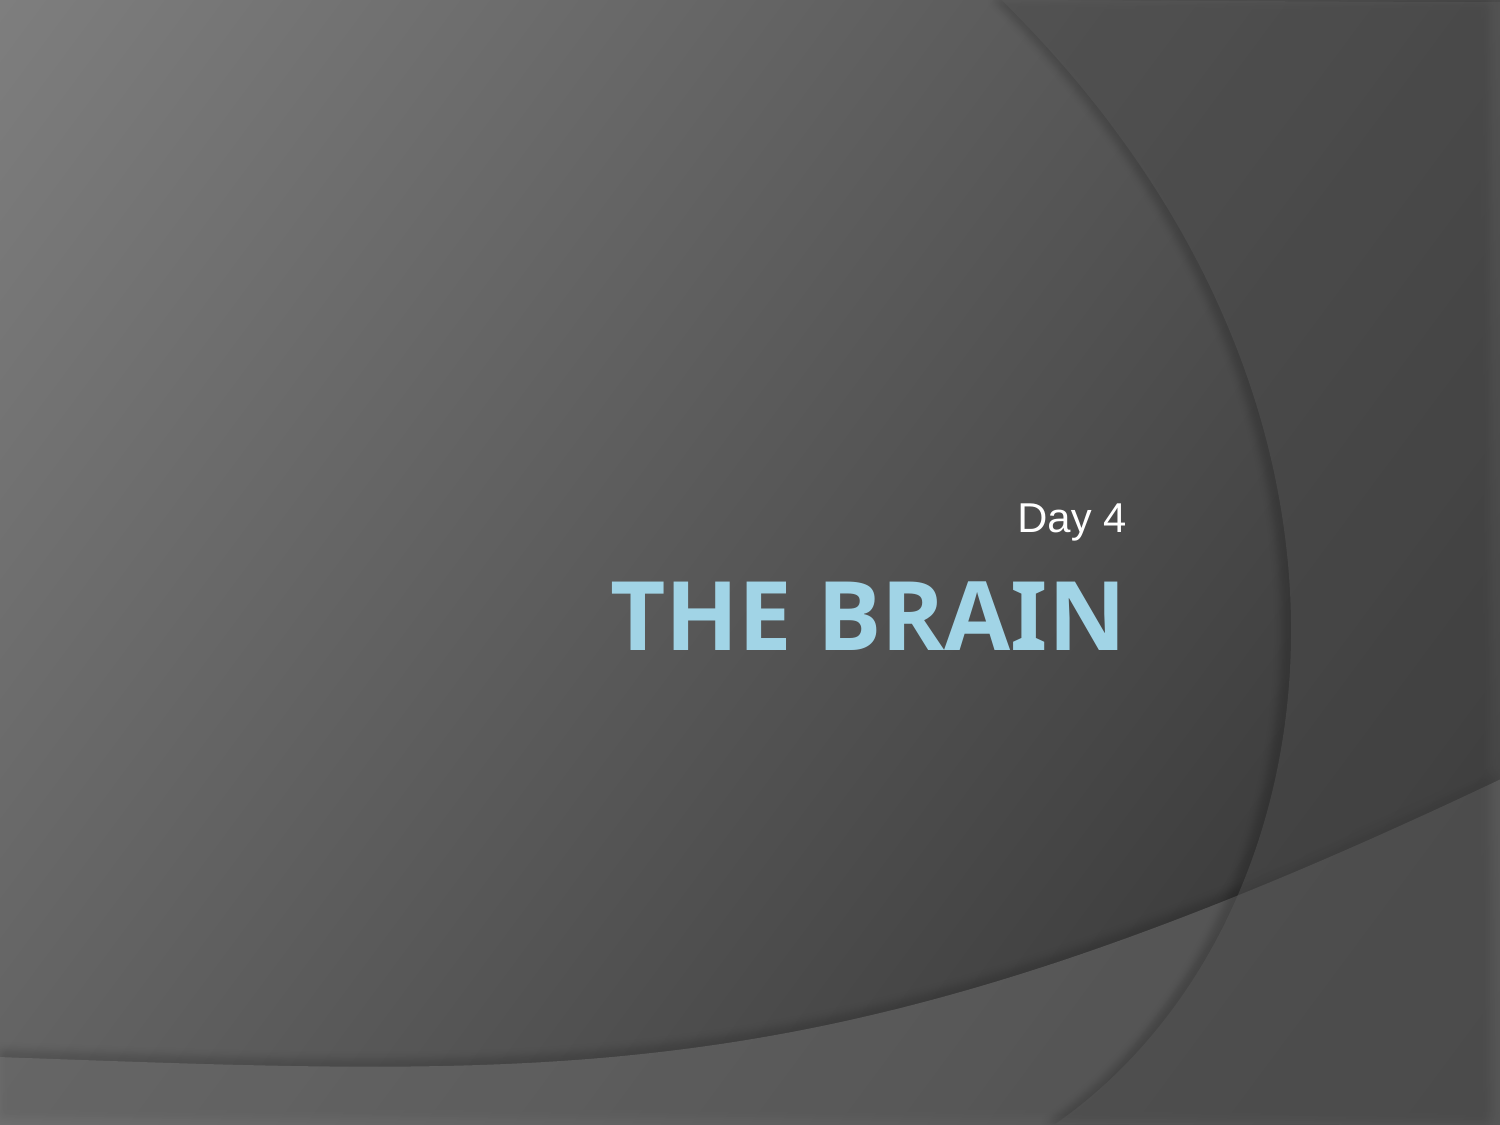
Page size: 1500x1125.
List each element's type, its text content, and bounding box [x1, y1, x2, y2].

title The Brain [70, 547, 1134, 925]
subtitle Day 4 [71, 253, 1134, 541]
